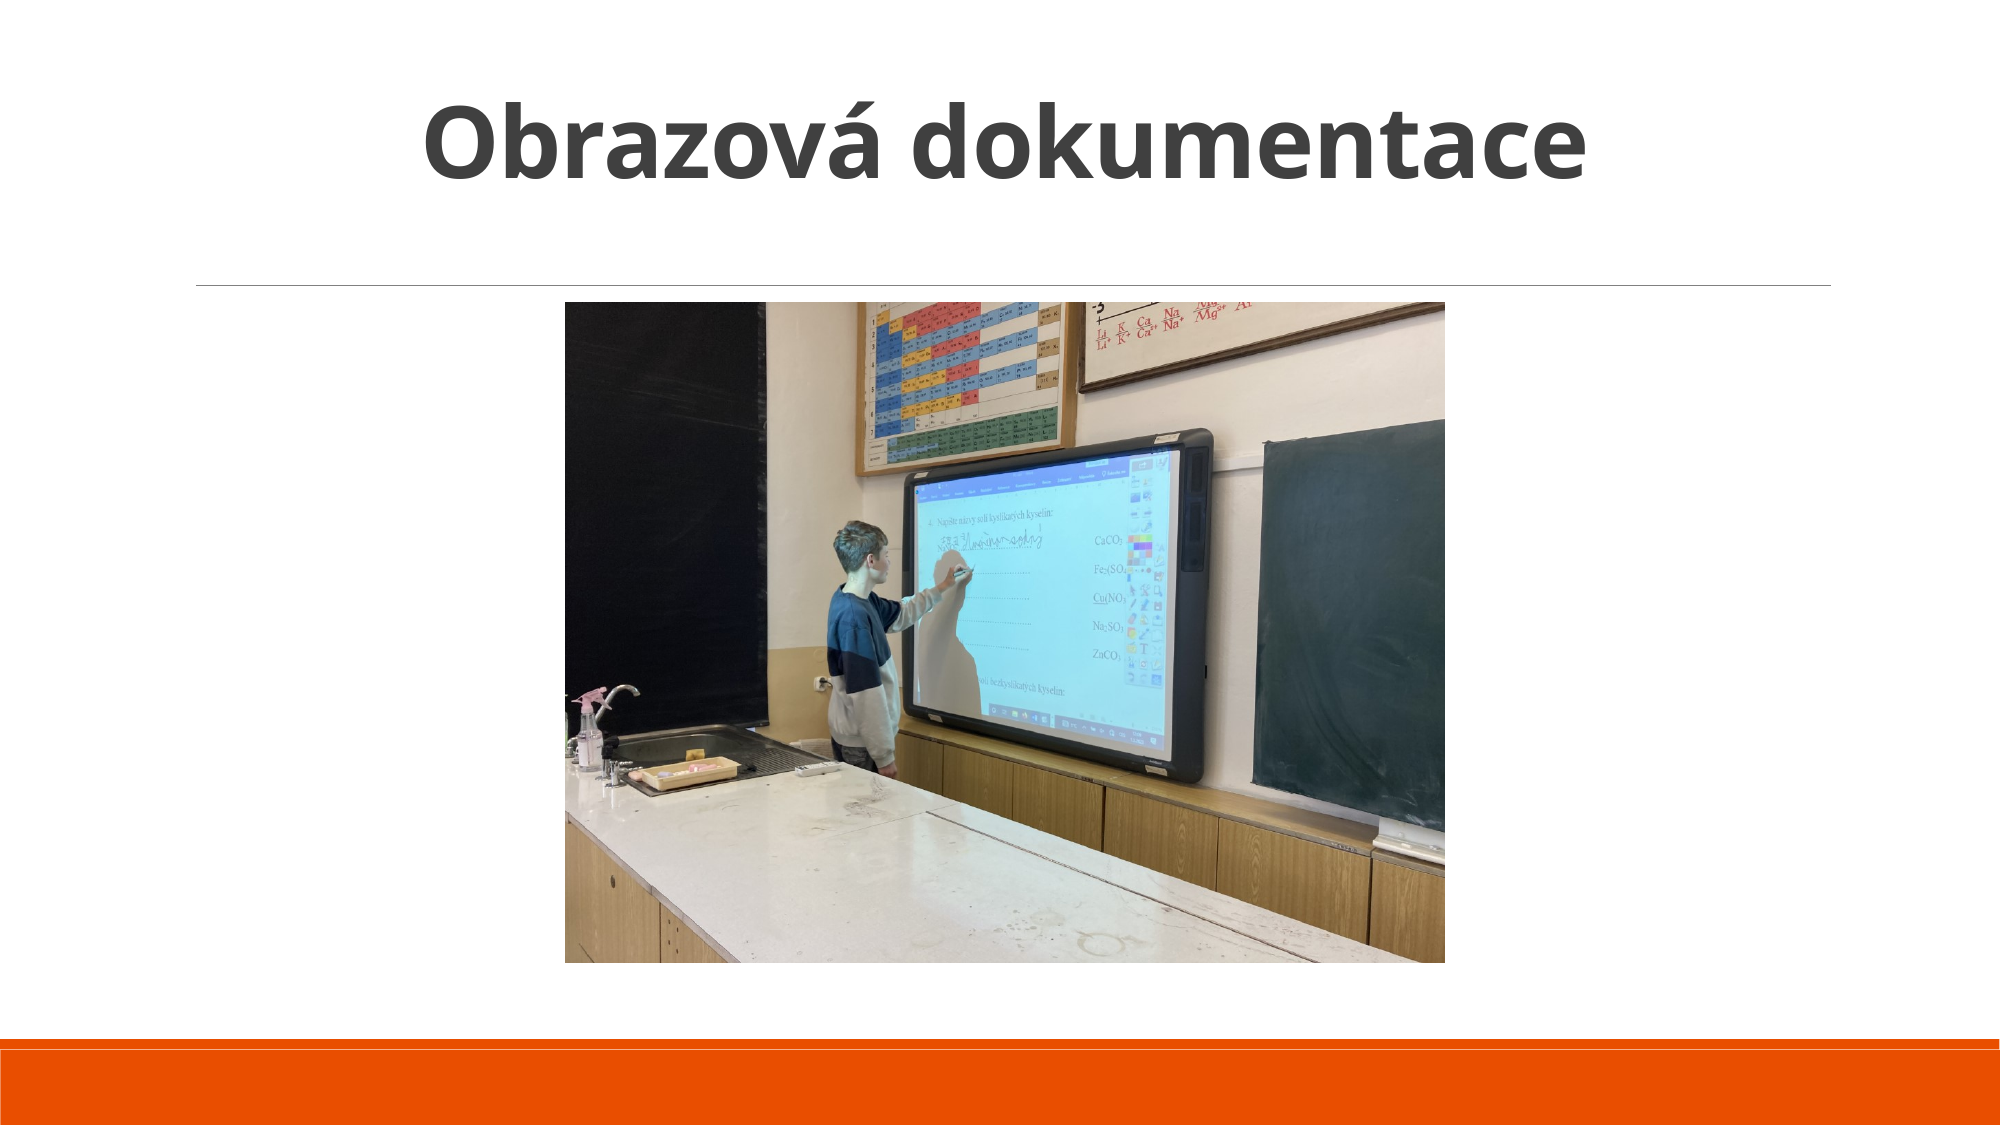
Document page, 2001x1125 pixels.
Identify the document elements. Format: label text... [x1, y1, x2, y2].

title Obrazová dokumentace [180, 47, 1830, 207]
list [564, 302, 1446, 964]
